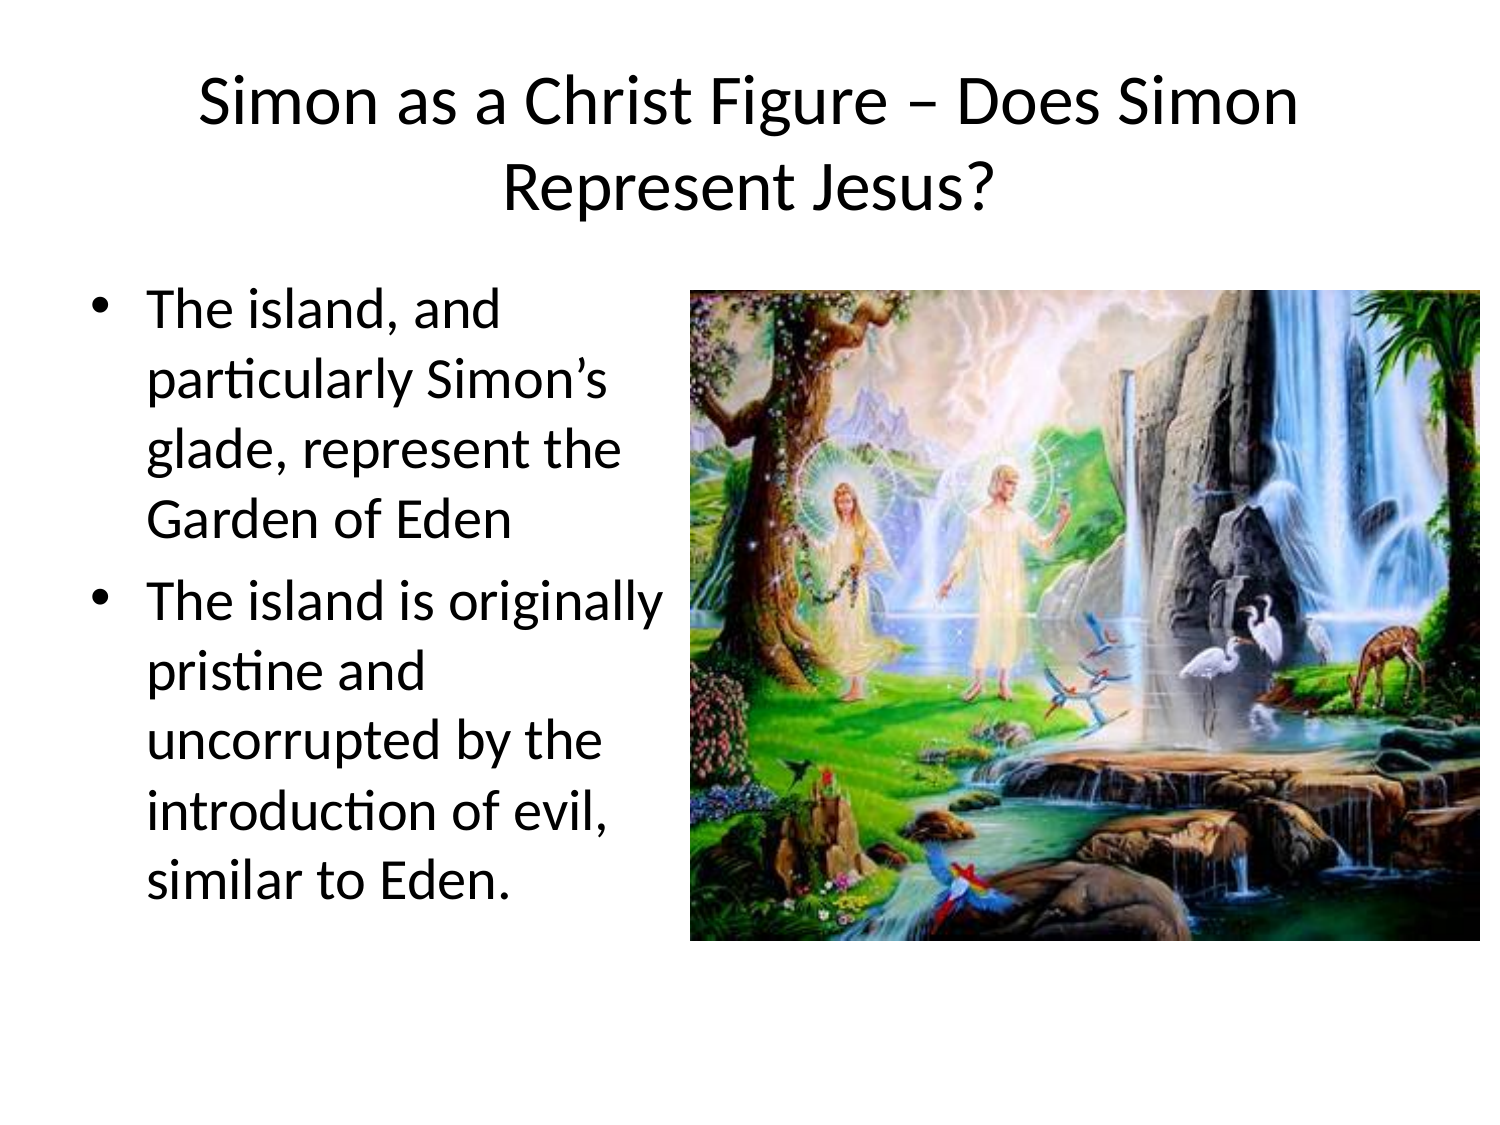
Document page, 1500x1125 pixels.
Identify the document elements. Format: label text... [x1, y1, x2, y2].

list The island, and particularly Simon’s glade, represent the Garden of Eden The island is originally pristine and uncorrupted by the introduction of evil, similar to Eden. [75, 262, 738, 1005]
title Simon as a Christ Figure – Does Simon Represent Jesus? [75, 45, 1425, 233]
picture [690, 290, 1480, 941]
